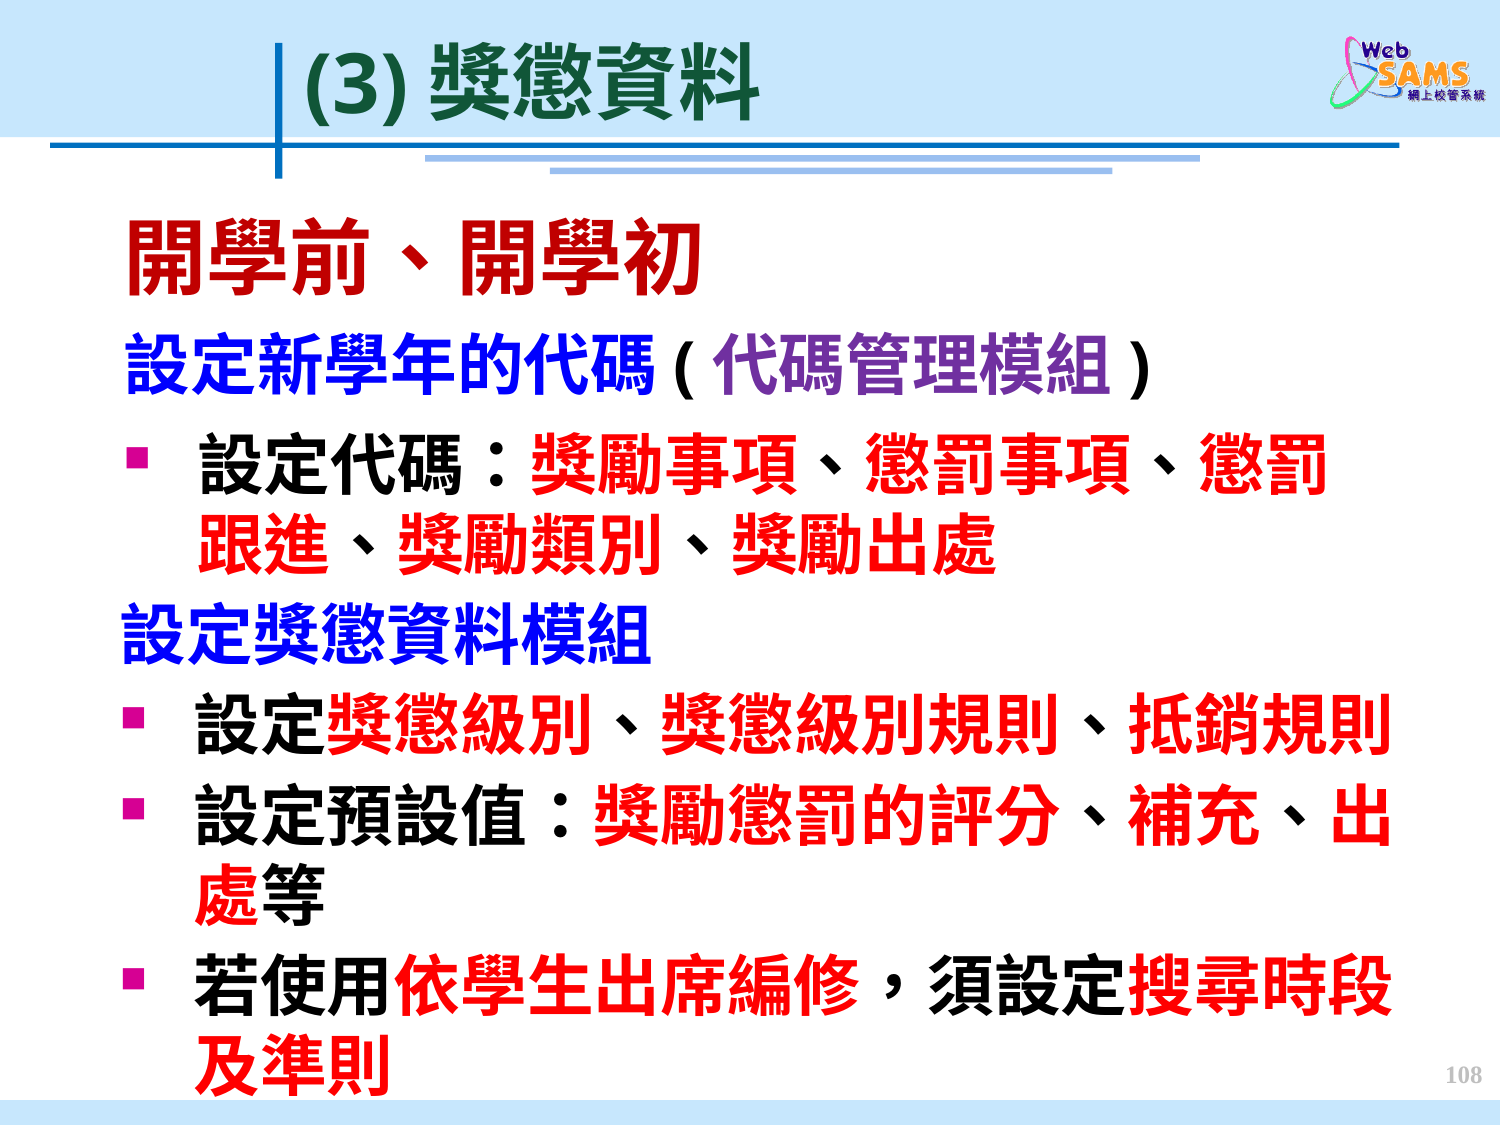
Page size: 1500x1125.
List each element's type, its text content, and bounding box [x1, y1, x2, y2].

text_box 開學前、開學初 [108, 197, 1467, 313]
text_box 設定新學年的代碼(代碼管理模組) 設定代碼：獎勵事項、懲罰事項、懲罰跟進、獎勵類別、獎勵出處 [108, 315, 1361, 585]
text_box 設定獎懲資料模組 設定獎懲級別、獎懲級別規則、抵銷規則 設定預設值：獎勵懲罰的評分、補充、出處等 若使用依學生出席編修，須設定搜尋時段及準則 [104, 585, 1455, 1112]
text_box (3)獎懲資料 [289, 1, 1500, 139]
slide_number 108 [1411, 1051, 1498, 1125]
